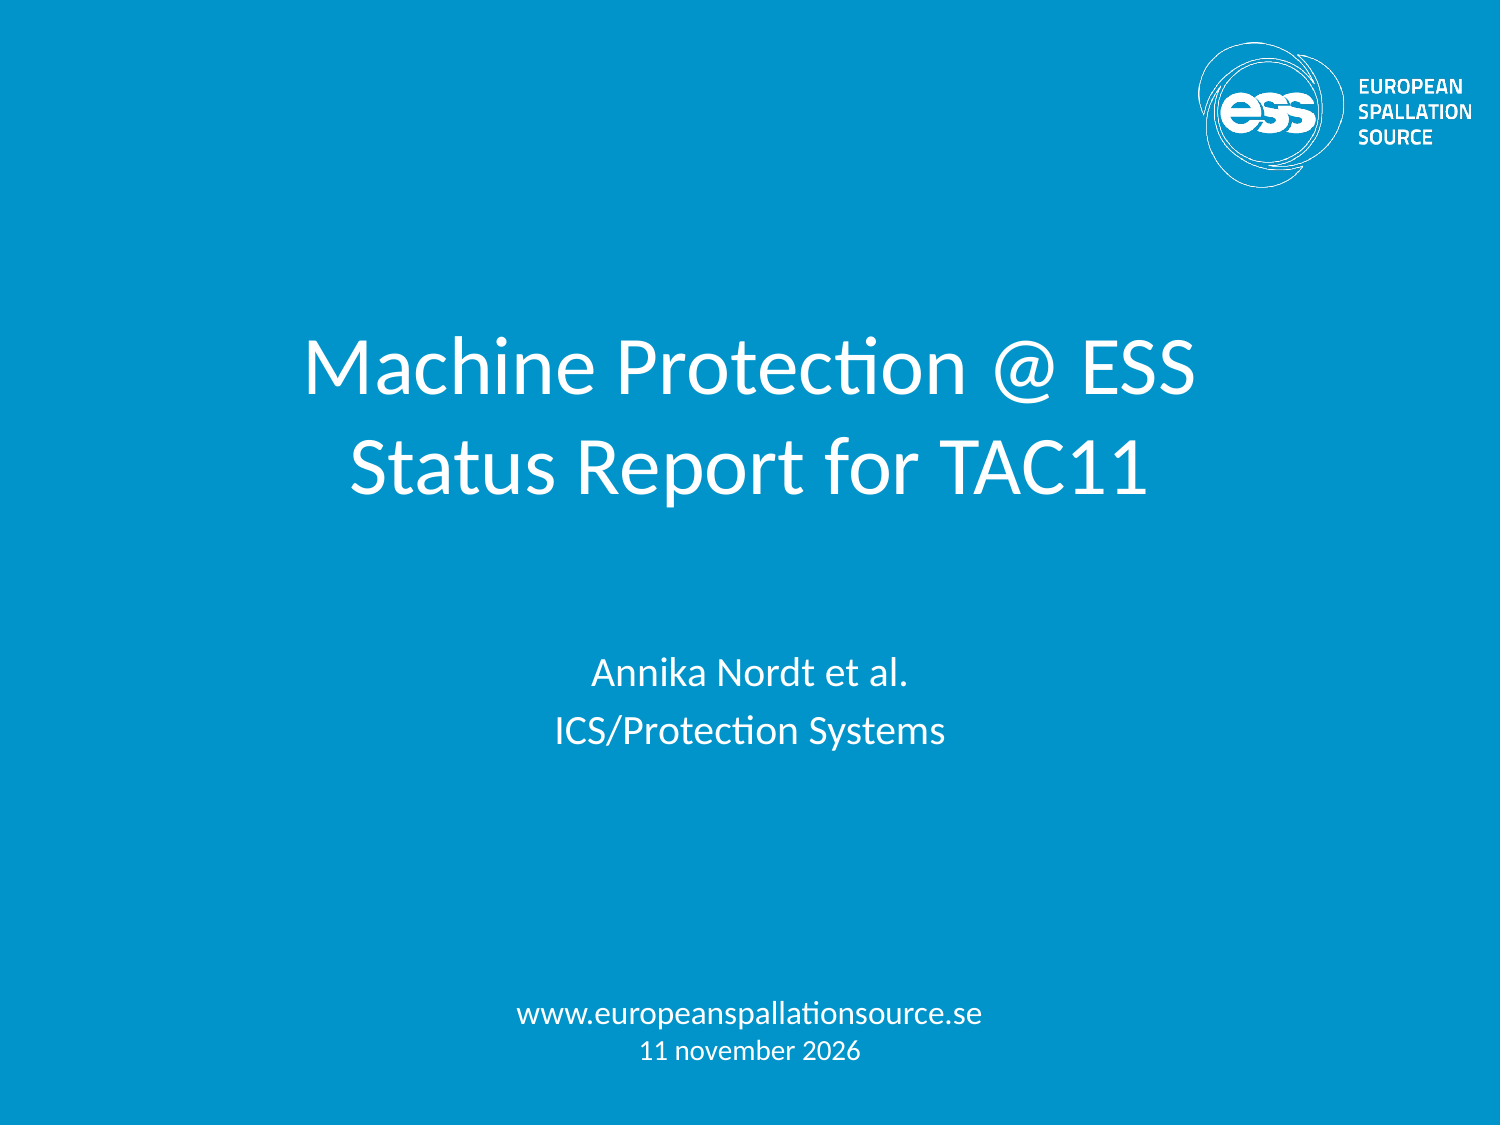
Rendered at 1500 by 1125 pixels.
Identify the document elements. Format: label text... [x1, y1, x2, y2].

picture [1385, 130, 1395, 144]
title Machine Protection @ ESS Status Report for TAC11 [112, 290, 1388, 532]
picture [1437, 79, 1447, 93]
picture [1446, 105, 1457, 119]
picture [1417, 105, 1427, 118]
picture [1466, 105, 1470, 118]
picture [1221, 93, 1315, 133]
picture [1411, 130, 1420, 144]
picture [1383, 105, 1393, 118]
picture [1426, 79, 1434, 93]
picture [1372, 79, 1381, 93]
picture [1360, 79, 1368, 93]
subtitle Annika Nordt et al. ICS/Protection Systems [225, 637, 1275, 925]
picture [1396, 105, 1403, 118]
picture [1398, 80, 1406, 93]
picture [1424, 130, 1432, 144]
picture [1371, 105, 1380, 118]
picture [1407, 105, 1414, 118]
picture [1360, 112, 1367, 119]
picture [1413, 79, 1422, 93]
picture [1360, 105, 1367, 111]
picture [1450, 79, 1455, 93]
picture [1360, 130, 1367, 144]
picture [1455, 79, 1461, 93]
picture [1461, 105, 1465, 118]
picture [1399, 130, 1408, 144]
picture [1429, 105, 1438, 118]
picture [1402, 79, 1409, 91]
picture [1386, 79, 1395, 93]
text_box www.europeanspallationsource.se 30 March 2015 [374, 975, 1125, 1074]
picture [1371, 130, 1381, 144]
